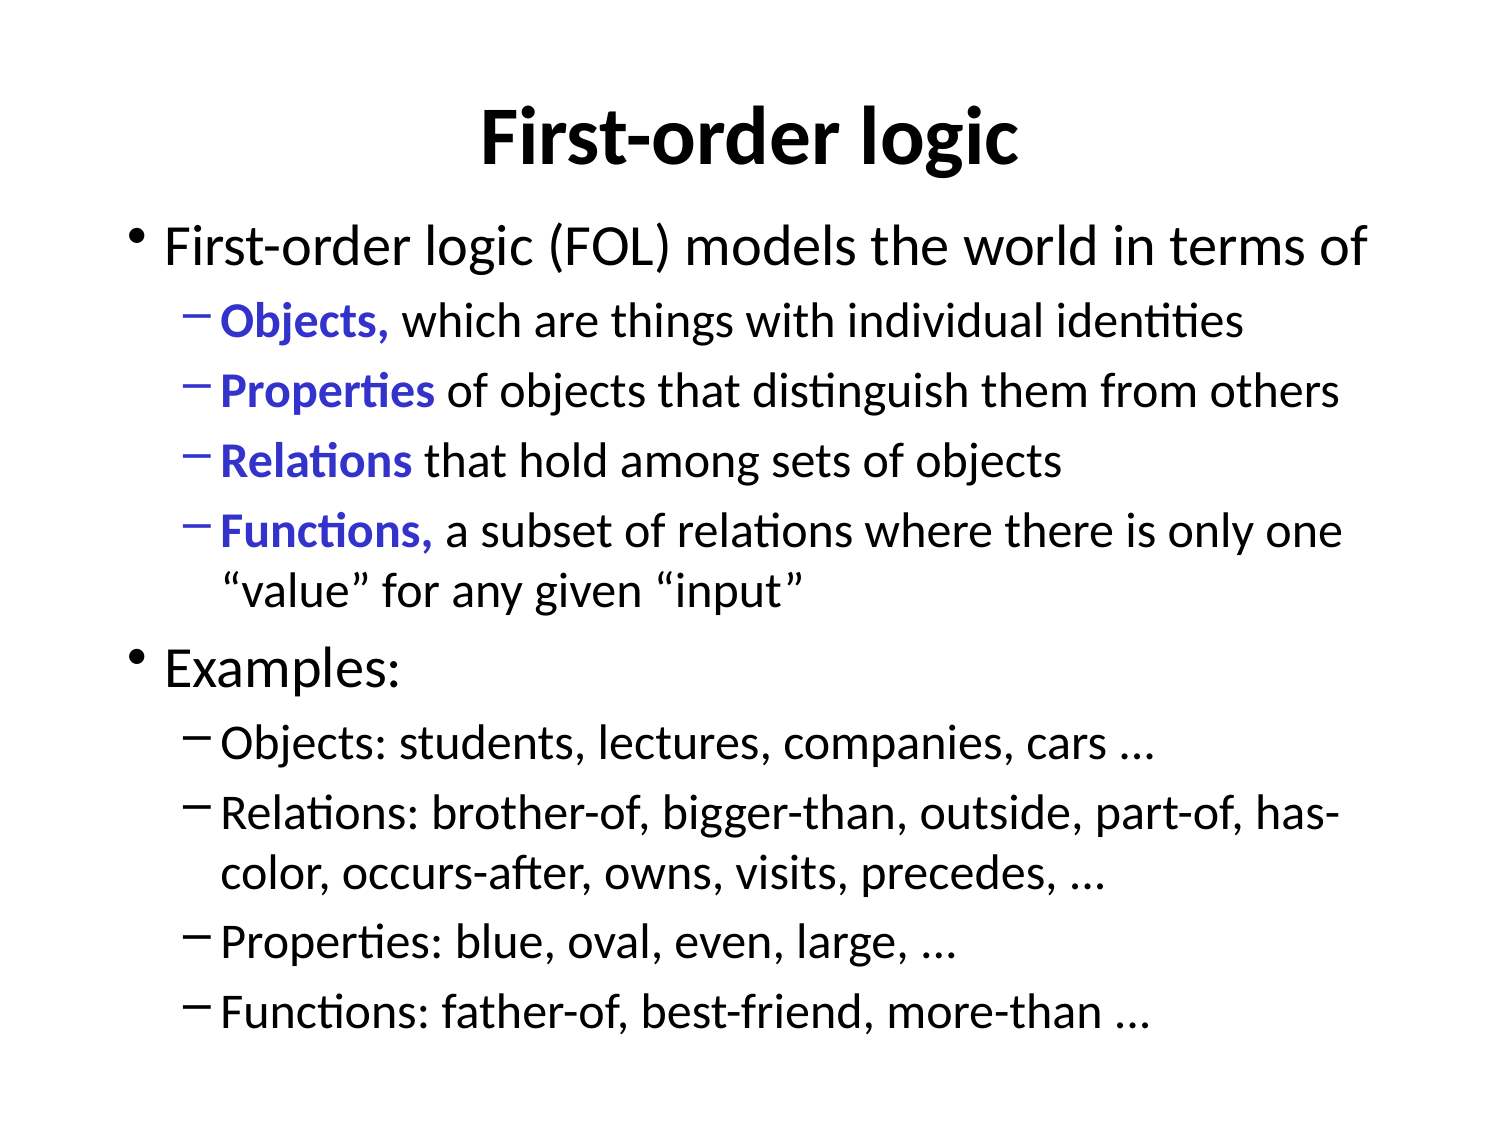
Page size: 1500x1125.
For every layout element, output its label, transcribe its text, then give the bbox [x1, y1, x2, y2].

title First-order logic [112, 37, 1388, 200]
list First-order logic (FOL) models the world in terms of Objects, which are things with individual identities Properties of objects that distinguish them from others Relations that hold among sets of objects Functions, a subset of relations where there is only one “value” for any given “input” Examples: Objects: students, lectures, companies, cars ... Relations: brother-of, bigger-than, outside, part-of, has-color, occurs-after, owns, visits, precedes, ... Properties: blue, oval, even, large, ... Functions: father-of, best-friend, more-than ... [112, 200, 1438, 1075]
